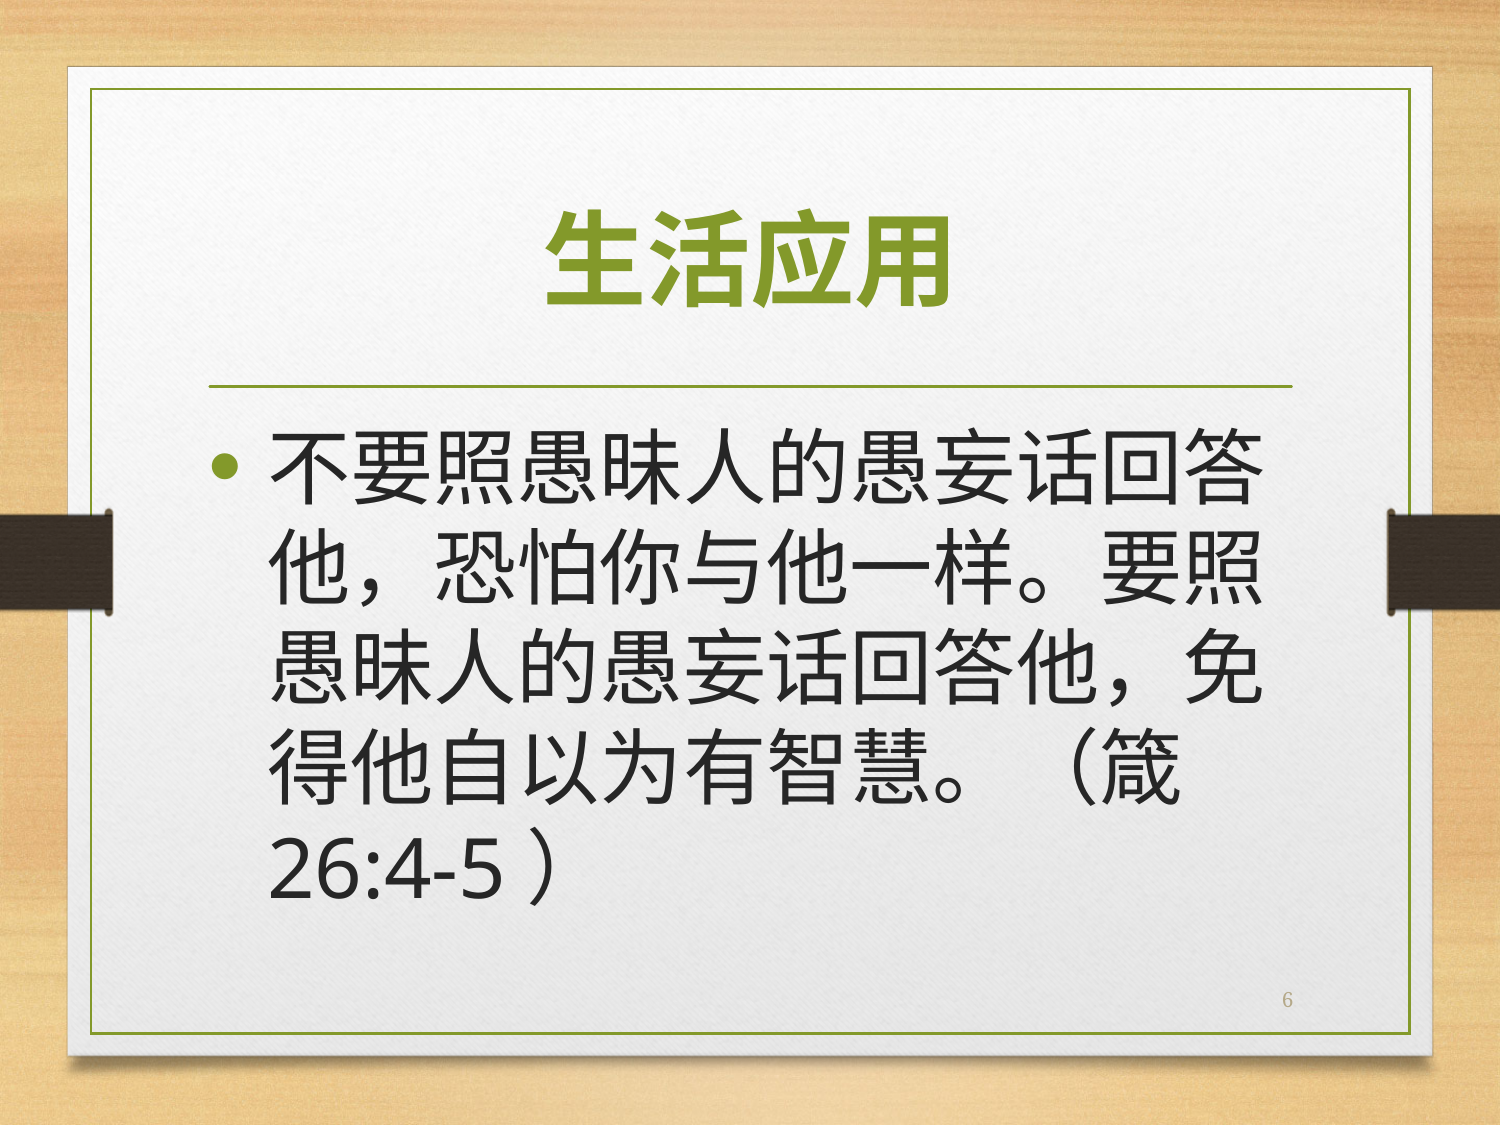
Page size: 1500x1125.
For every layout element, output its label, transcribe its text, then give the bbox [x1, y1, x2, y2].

list 不要照愚昧人的愚妄话回答他，恐怕你与他一样。要照愚昧人的愚妄话回答他，免得他自以为有智慧。（箴26:4-5） [193, 408, 1309, 974]
picture [0, 0, 1500, 1125]
slide_number 6 [1243, 977, 1309, 1024]
title 生活应用 [193, 150, 1309, 365]
